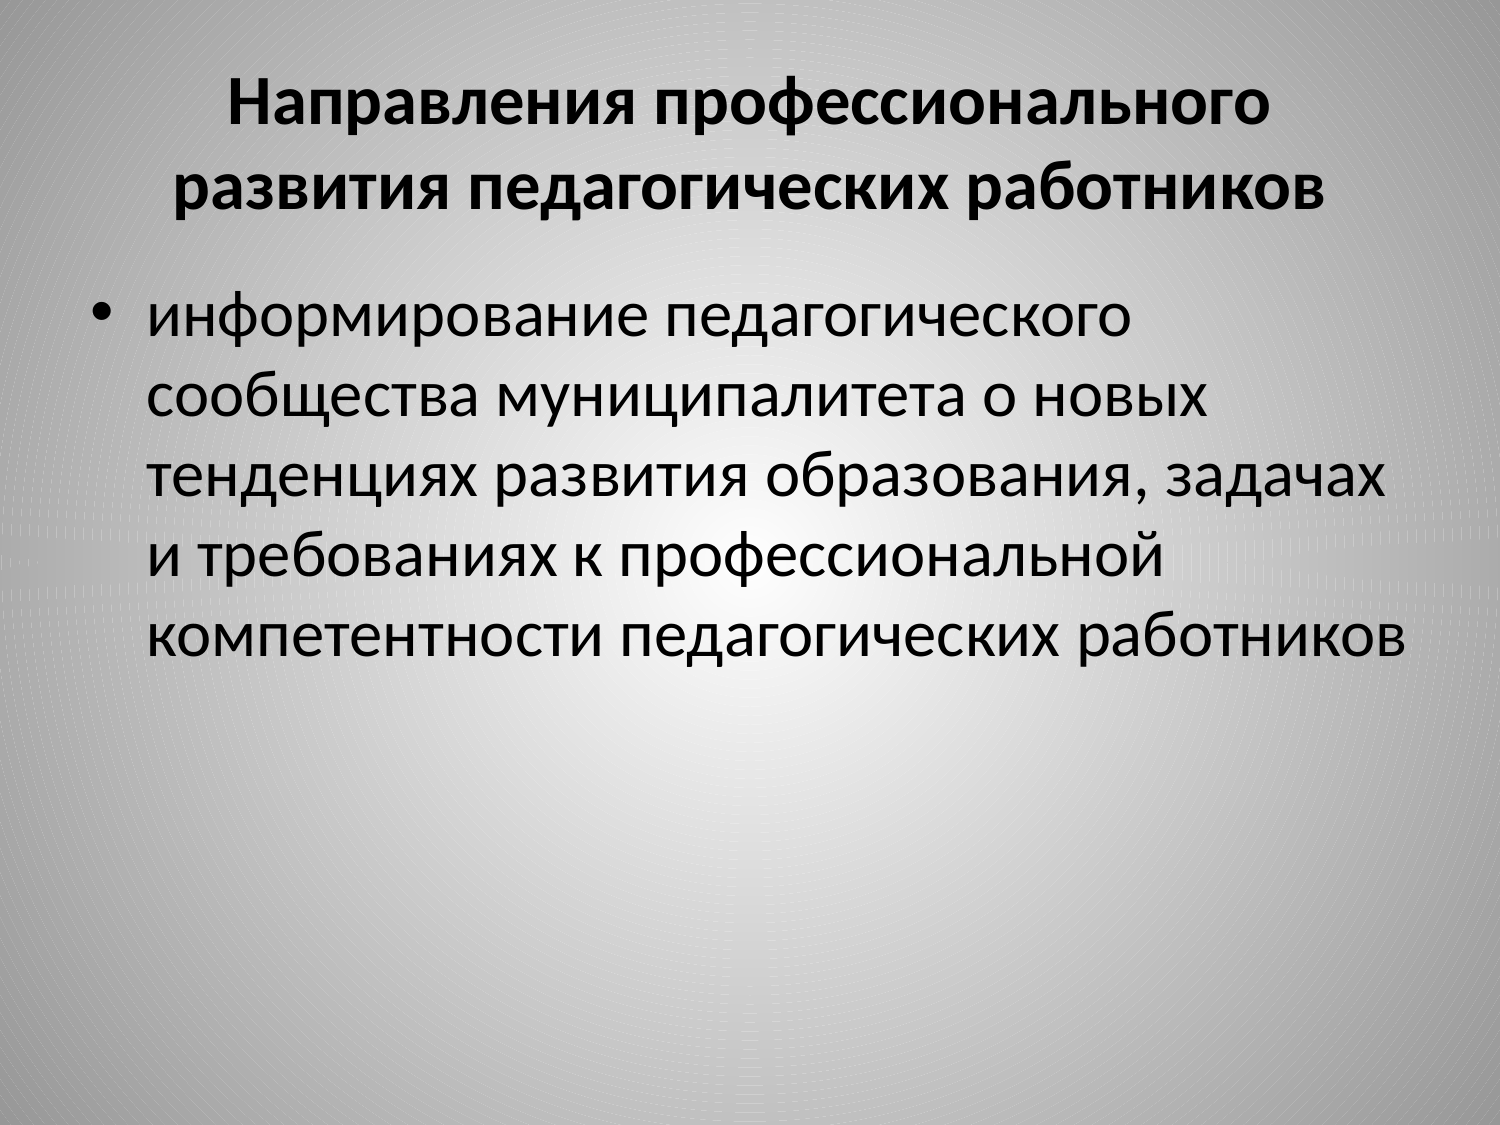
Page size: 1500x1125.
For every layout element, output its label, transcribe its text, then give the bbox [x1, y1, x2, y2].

title Направления профессионального развития педагогических работников [75, 45, 1425, 233]
list информирование педагогического сообщества муниципалитета о новых тенденциях развития образования, задачах и требованиях к профессиональной компетентности педагогических работников [75, 262, 1425, 1005]
